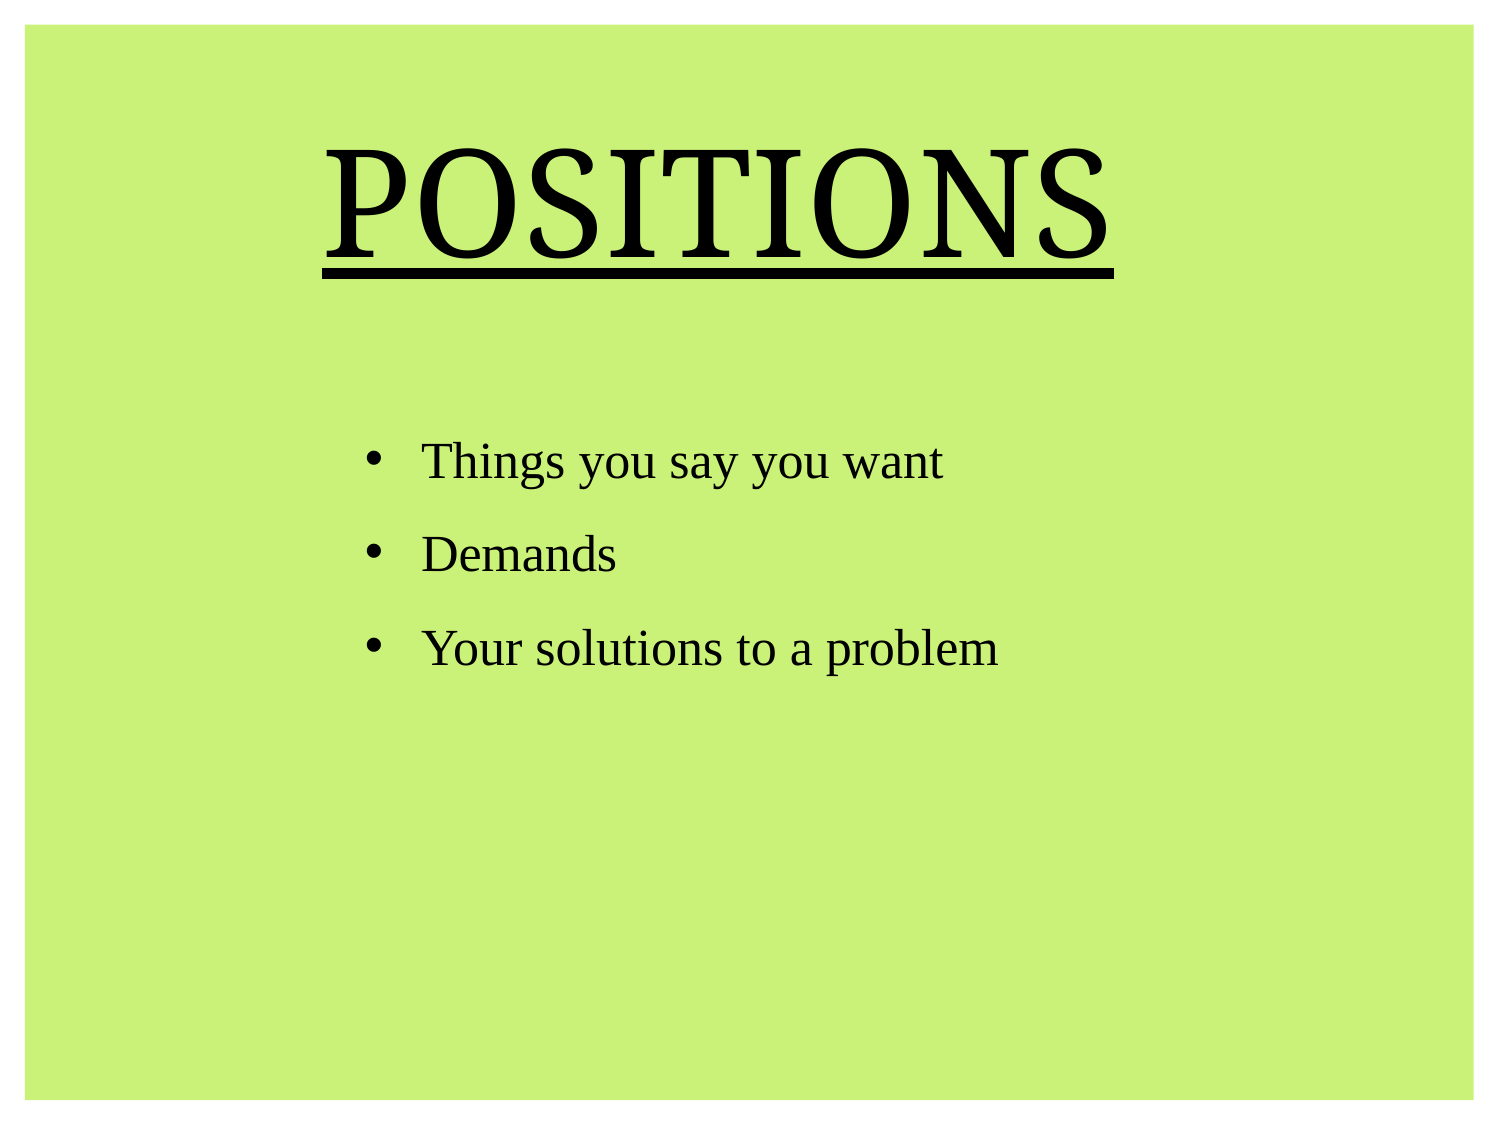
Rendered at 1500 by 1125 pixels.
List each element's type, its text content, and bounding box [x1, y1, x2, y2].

text_box POSITIONS [200, 99, 1275, 295]
text_box Things you say you want Demands Your solutions to a problem [349, 387, 1338, 684]
